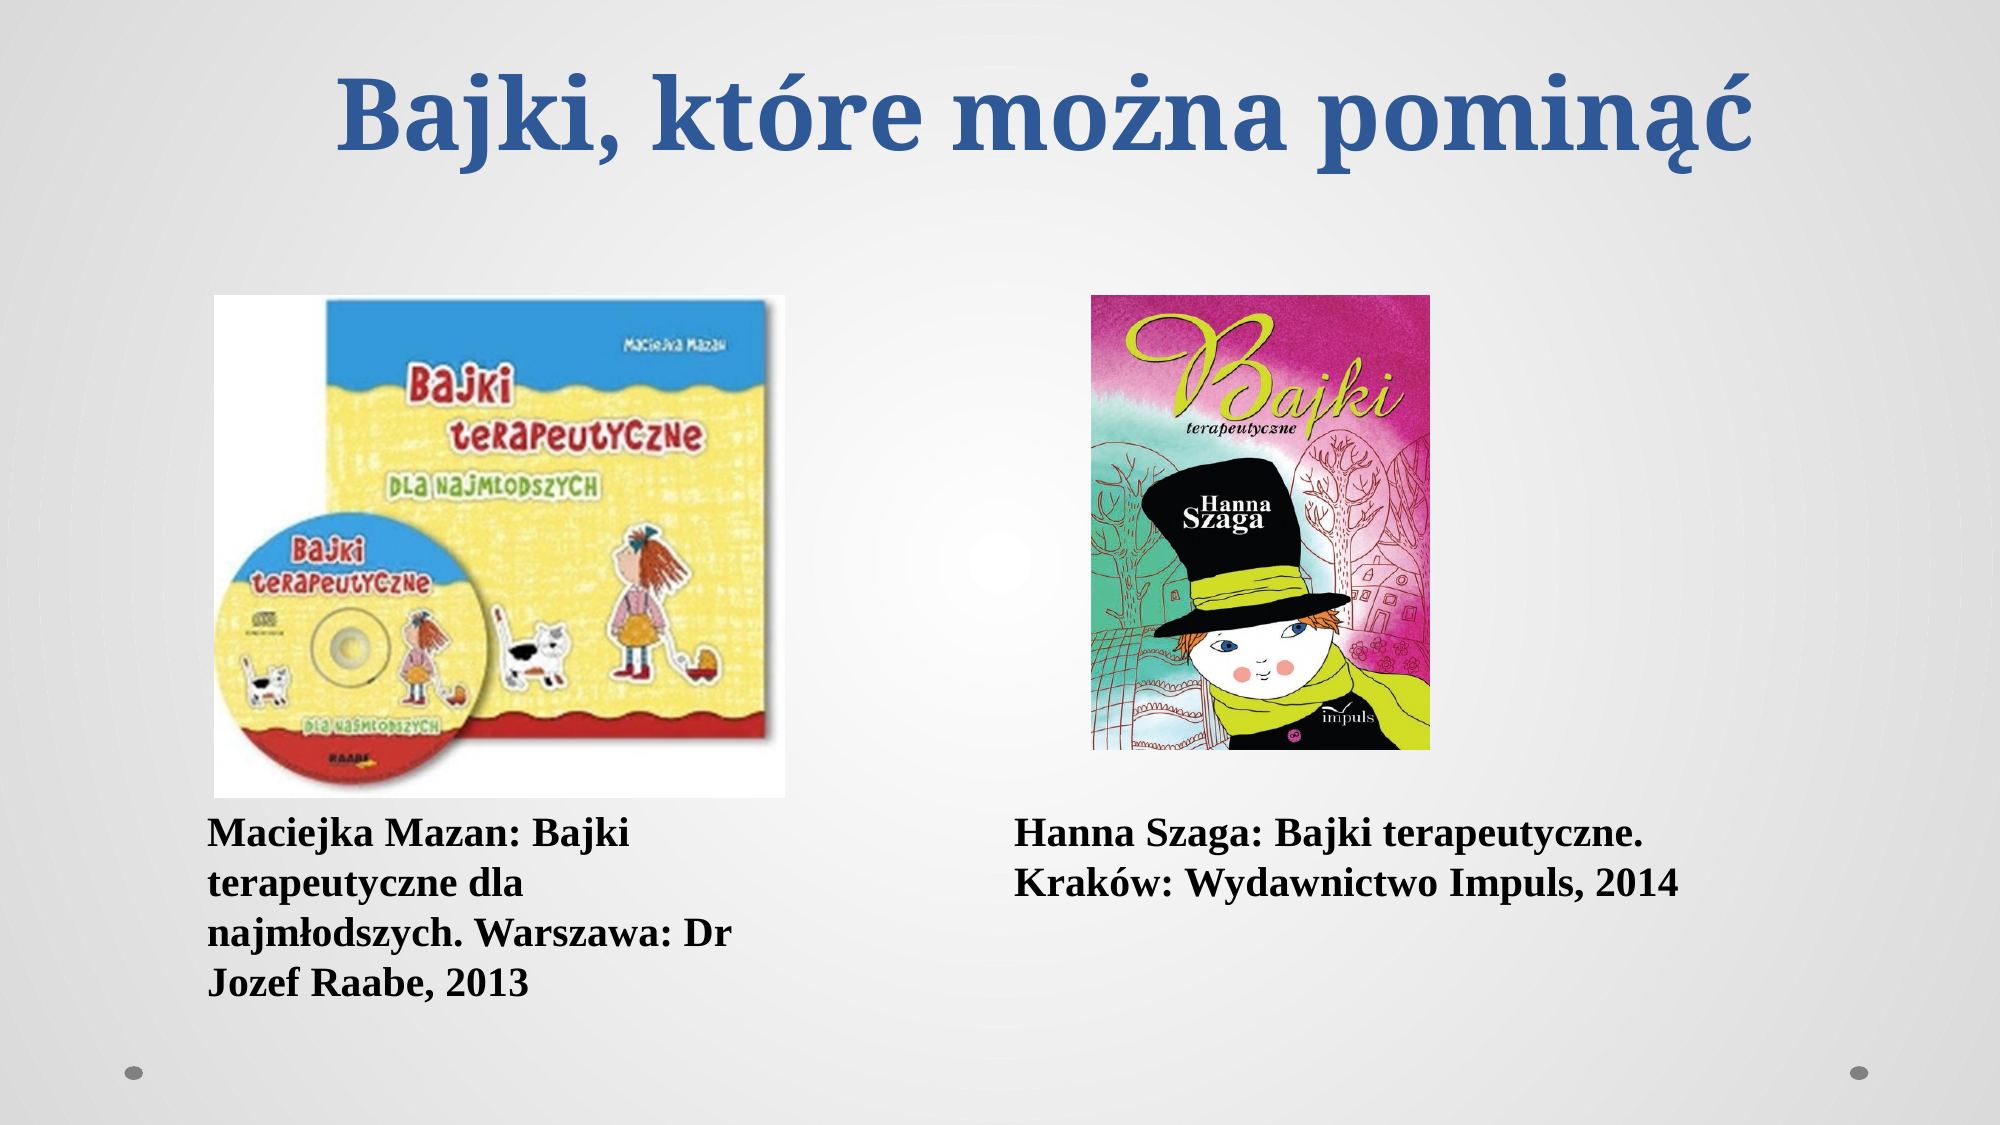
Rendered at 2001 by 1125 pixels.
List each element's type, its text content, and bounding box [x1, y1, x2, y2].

picture [1091, 294, 1431, 751]
text_box Maciejka Mazan: Bajki terapeutyczne dla najmłodszych. Warszawa: Dr Jozef Raabe, 2013 [192, 797, 760, 1013]
picture [214, 294, 785, 798]
text_box Hanna Szaga: Bajki terapeutyczne. Kraków: Wydawnictwo Impuls, 2014 [999, 797, 1751, 913]
title Bajki, które można pominąć [192, 0, 1900, 178]
